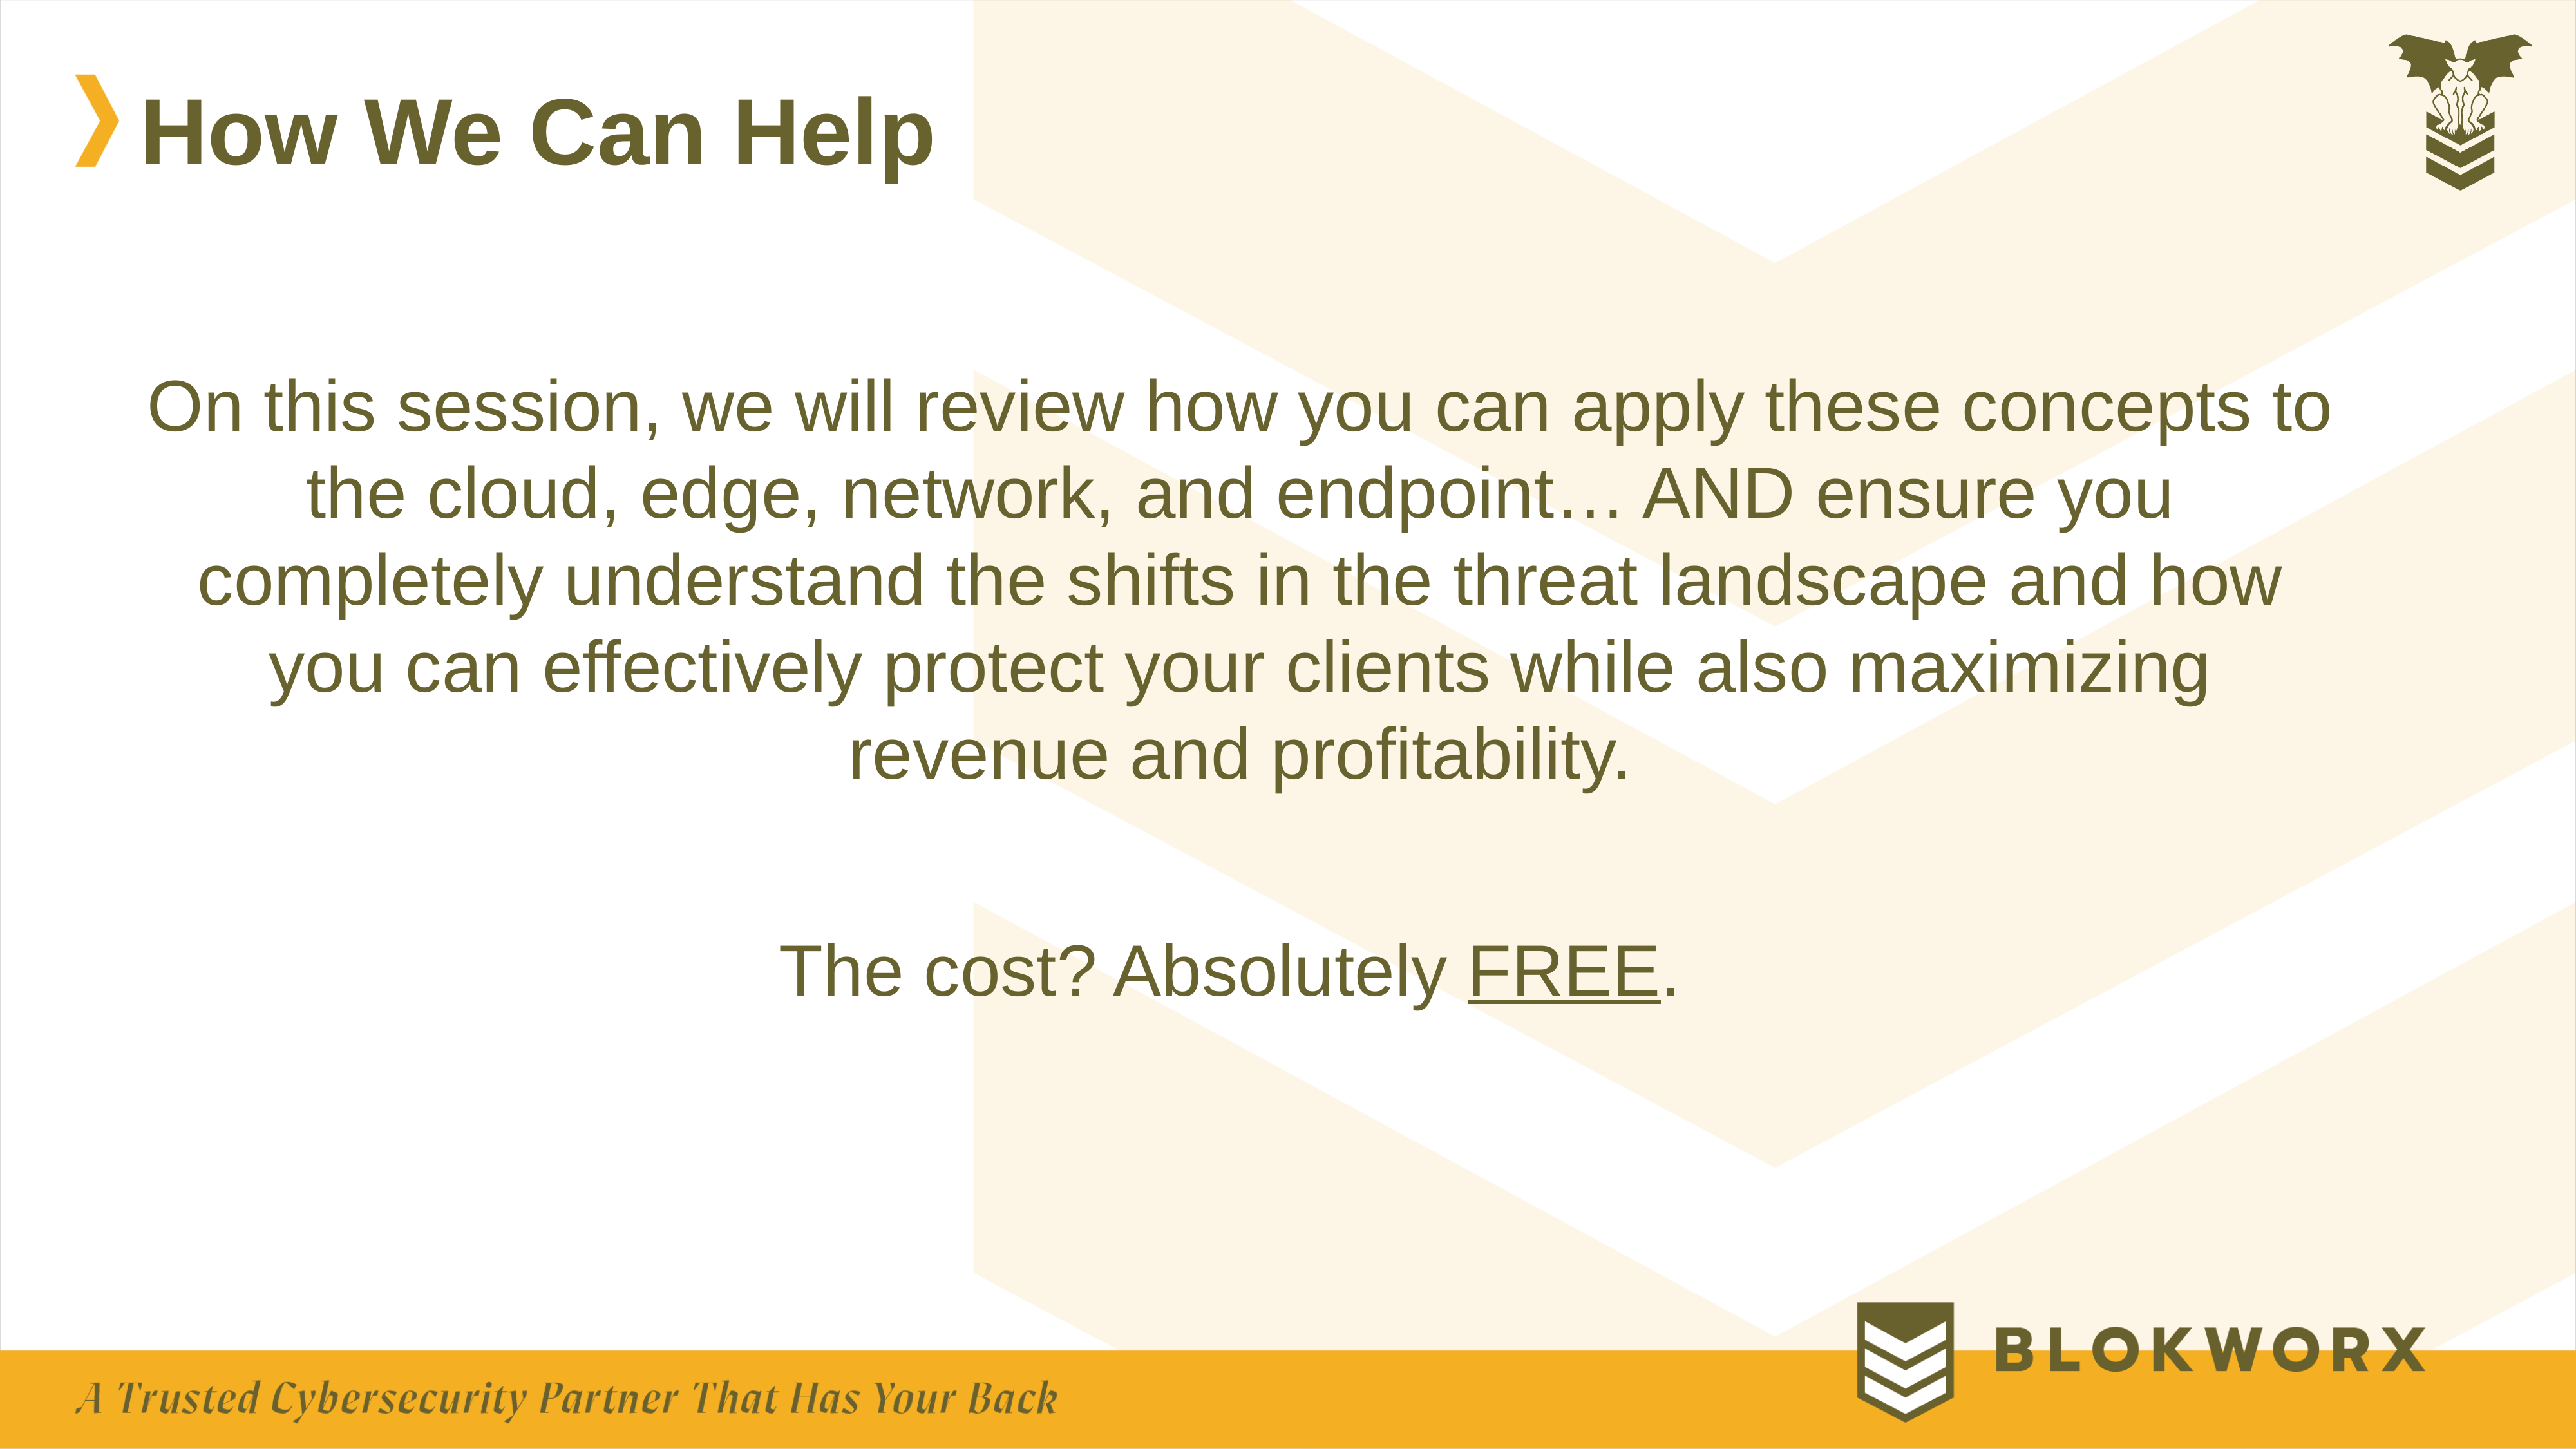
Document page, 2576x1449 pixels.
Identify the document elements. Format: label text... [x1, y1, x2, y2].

picture [0, 0, 2576, 1449]
list On this session, we will review how you can apply these concepts to the cloud, edge, network, and endpoint… AND ensure you completely understand the shifts in the threat landscape and how you can effectively protect your clients while also maximizing revenue and profitability. The cost? Absolutely FREE. [130, 354, 2350, 1259]
title How We Can Help [130, 62, 2350, 191]
